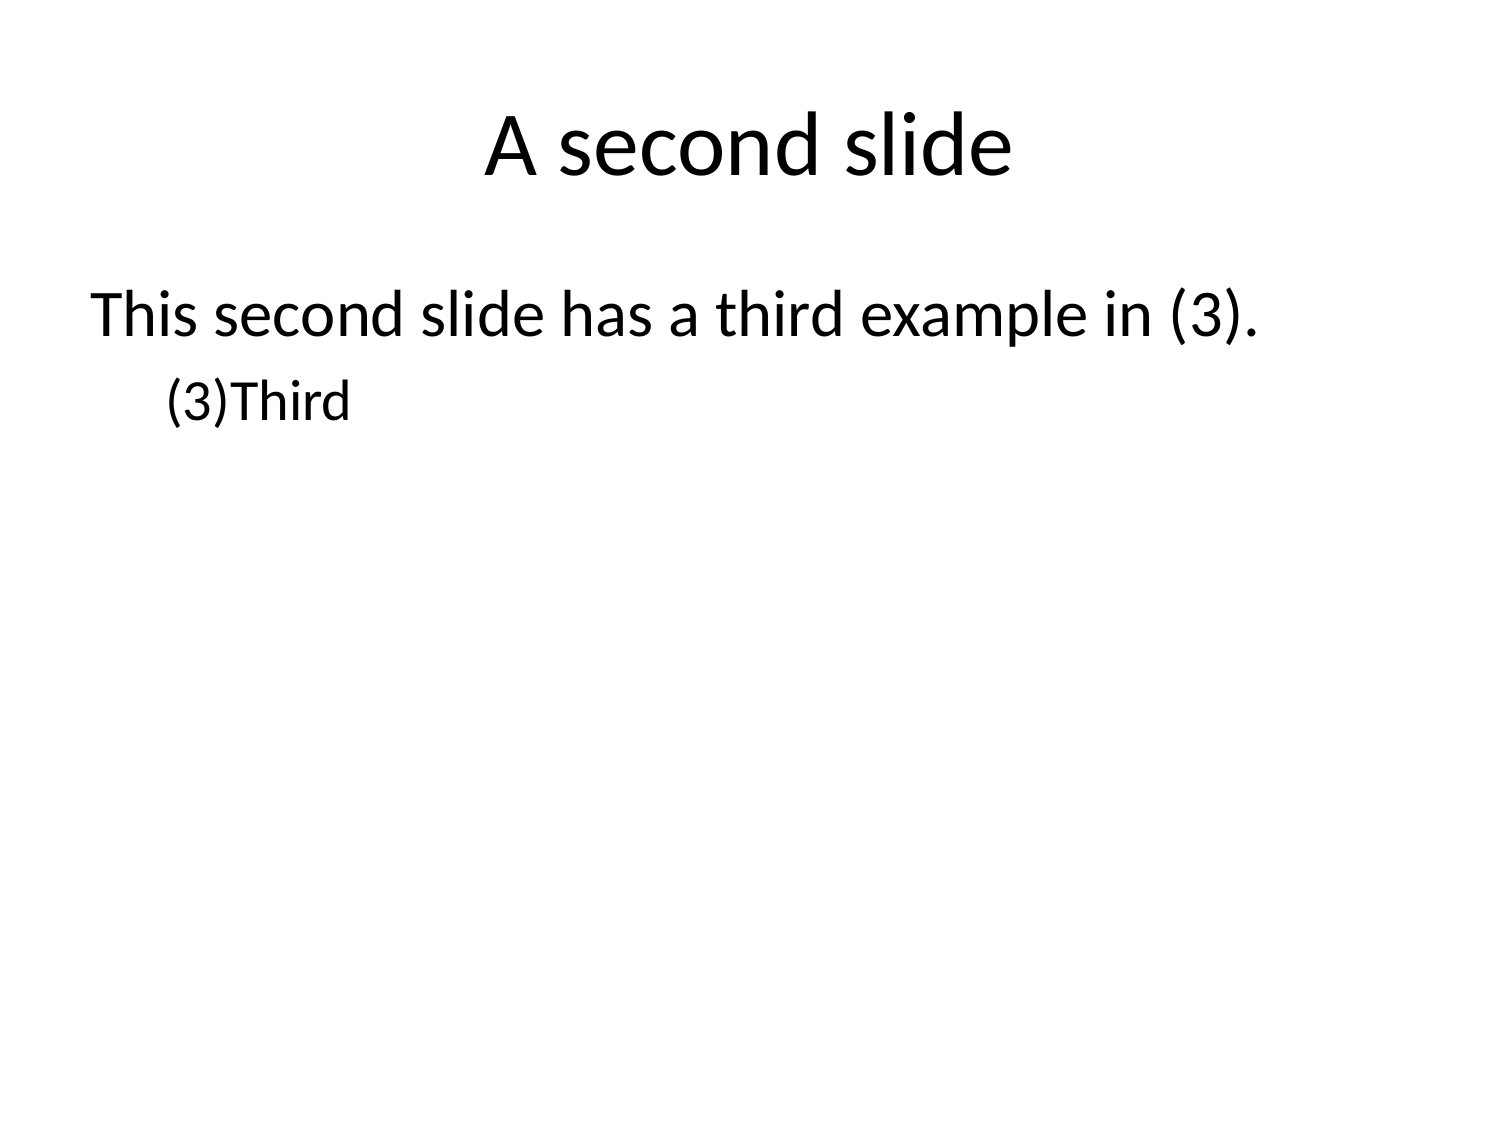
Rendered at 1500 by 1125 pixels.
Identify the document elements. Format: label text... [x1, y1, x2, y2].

title A second slide [75, 45, 1425, 233]
list This second slide has a third example in (3). Third [75, 262, 1425, 1005]
